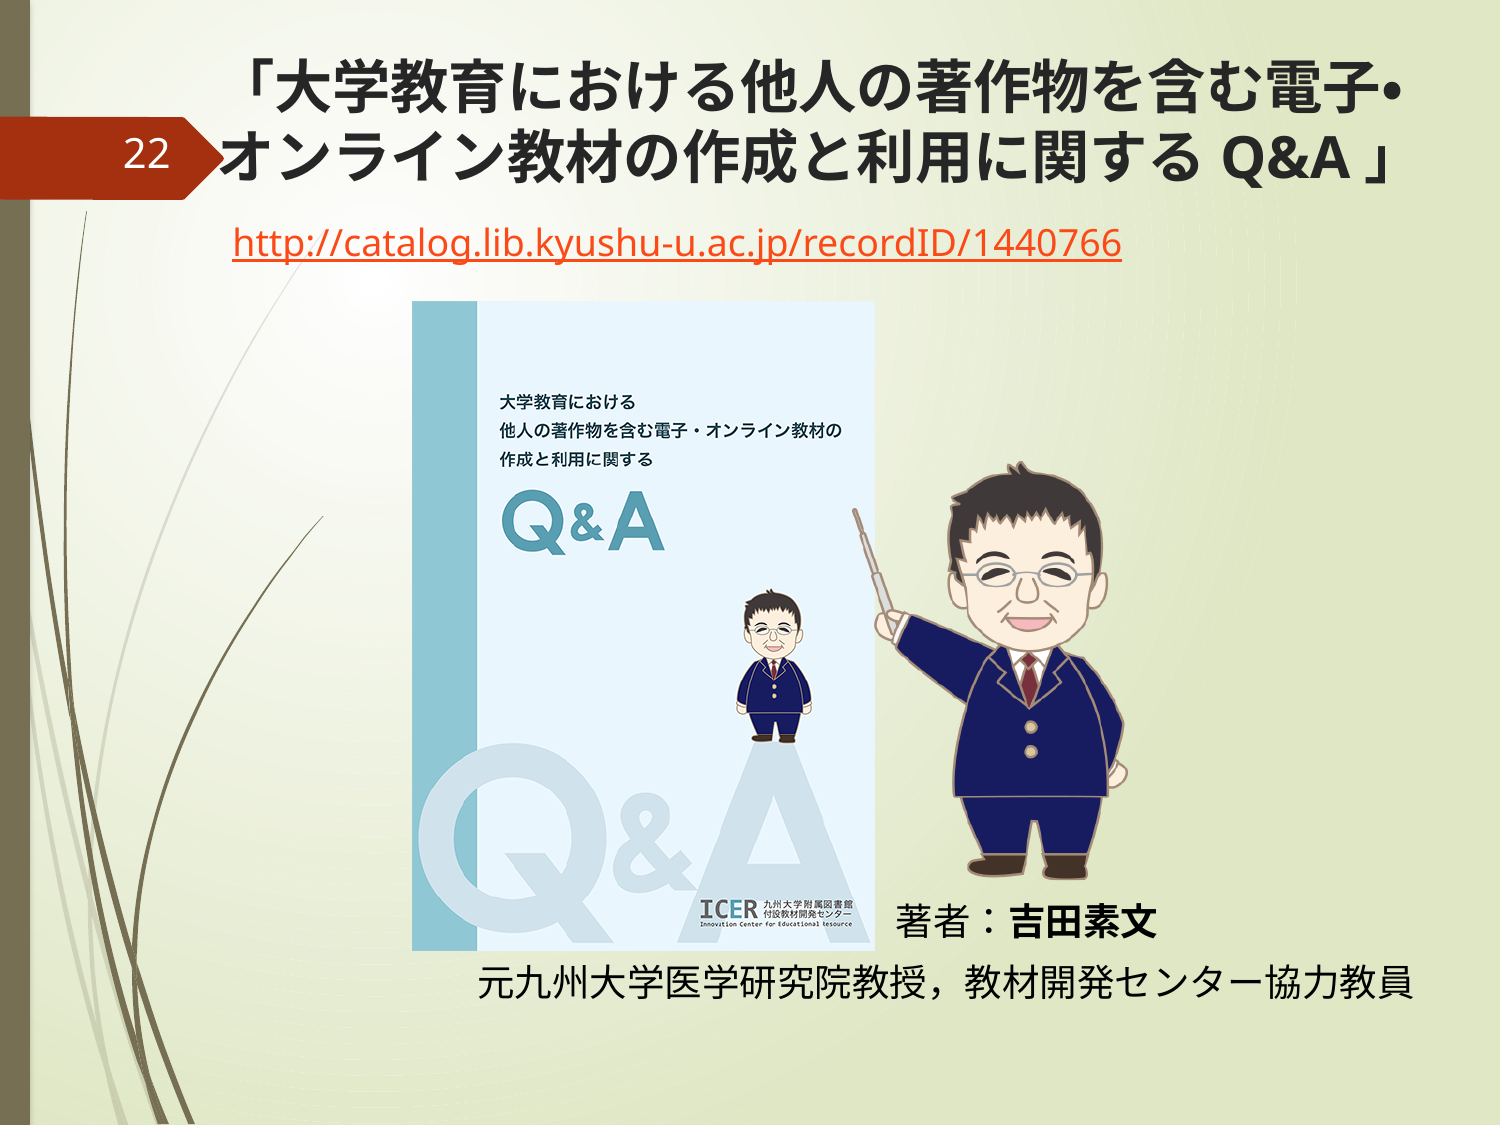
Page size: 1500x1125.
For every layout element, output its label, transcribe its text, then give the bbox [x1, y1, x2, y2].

text_box http://catalog.lib.kyushu-u.ac.jp/recordID/1440766 [217, 211, 1282, 322]
text_box 元九州大学医学研究院教授，教材開発センター協力教員 [462, 951, 1445, 1011]
slide_number 22 [93, 124, 186, 187]
title 「大学教育における他人の著作物を含む電子・オンライン教材の作成と利用に関するQ&A」 [201, 42, 1458, 207]
picture [412, 301, 1130, 951]
text_box 著者：吉田素文 [881, 890, 1174, 951]
